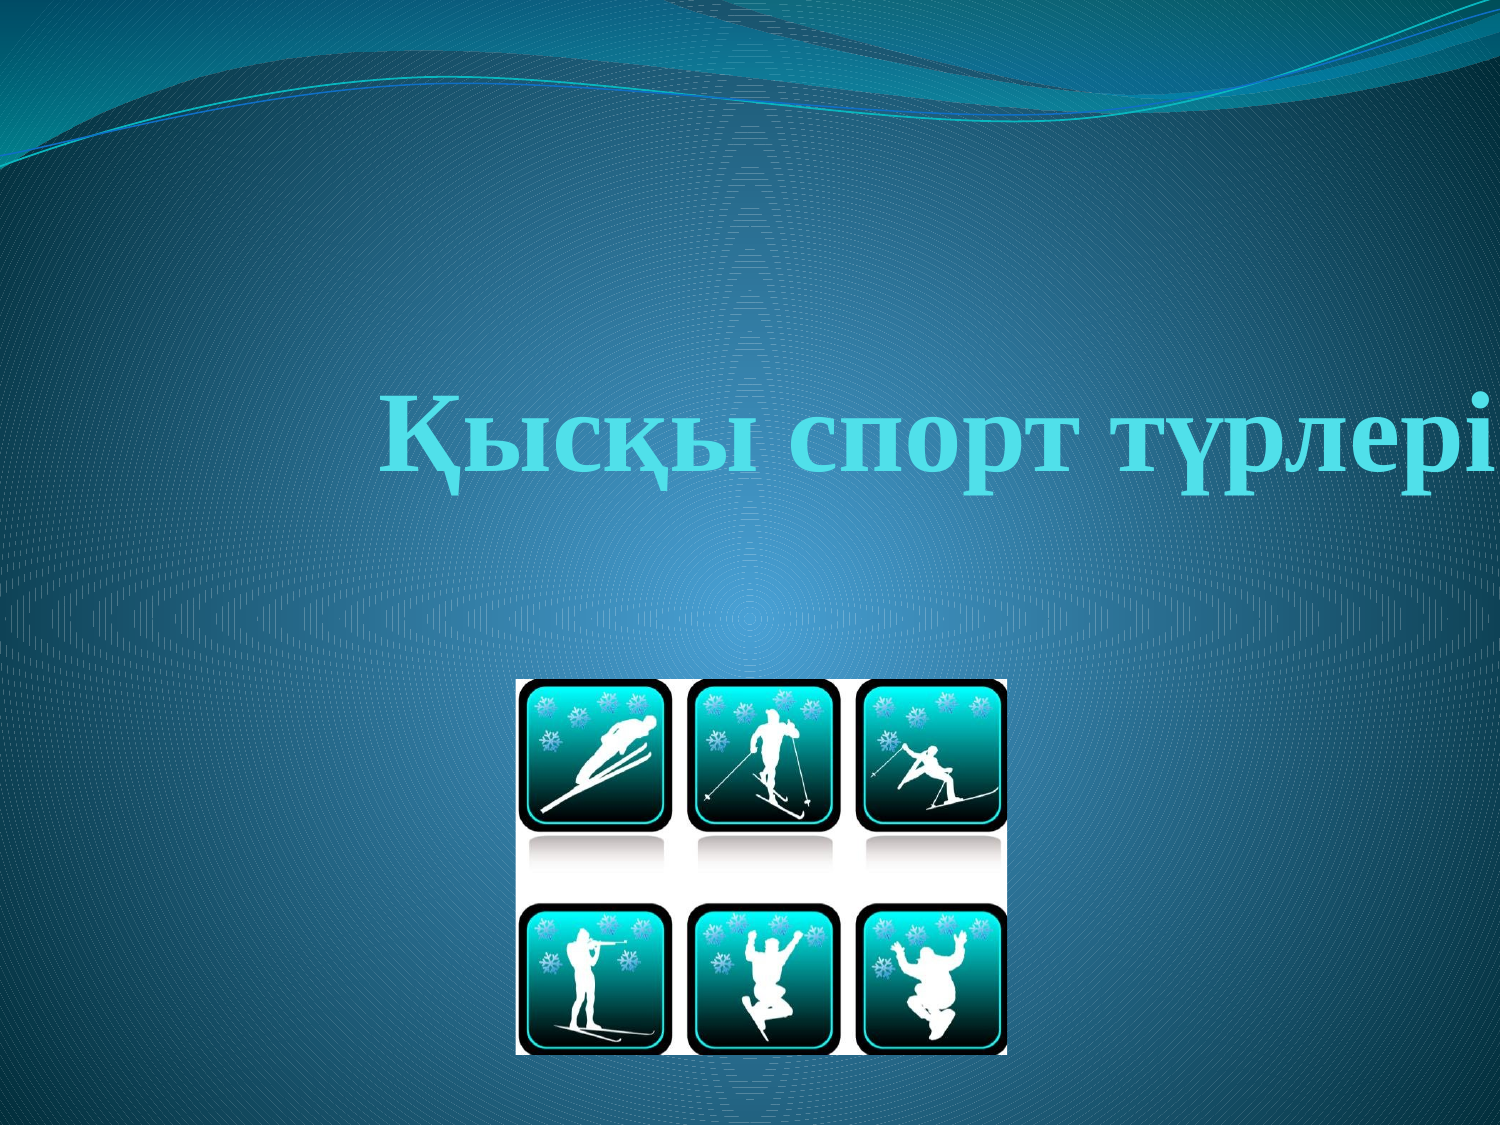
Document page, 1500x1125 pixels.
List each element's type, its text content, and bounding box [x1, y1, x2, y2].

picture [515, 679, 1008, 1055]
title Қысқы спорт түрлері [0, 349, 1500, 591]
